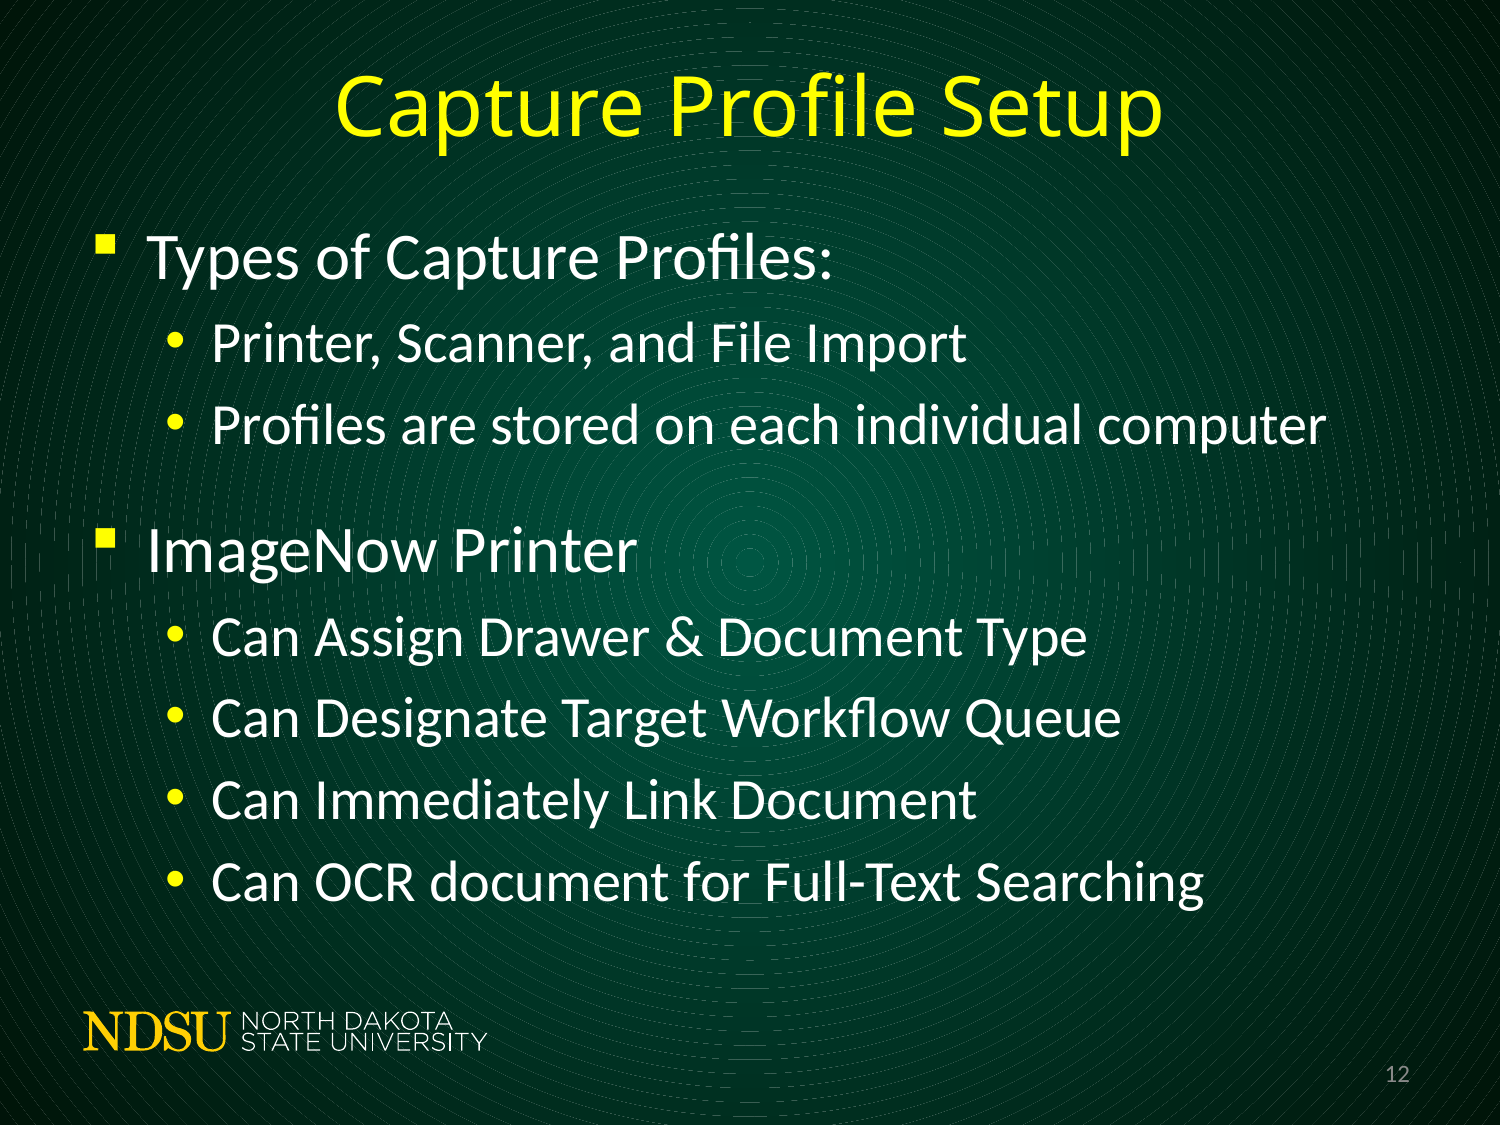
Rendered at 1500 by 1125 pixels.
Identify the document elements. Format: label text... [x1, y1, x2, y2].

list Types of Capture Profiles: Printer, Scanner, and File Import Profiles are stored on each individual computer ImageNow Printer Can Assign Drawer & Document Type Can Designate Target Workflow Queue Can Immediately Link Document Can OCR document for Full-Text Searching [75, 205, 1425, 979]
title Capture Profile Setup [75, 10, 1425, 197]
slide_number 12 [1074, 1042, 1425, 1103]
